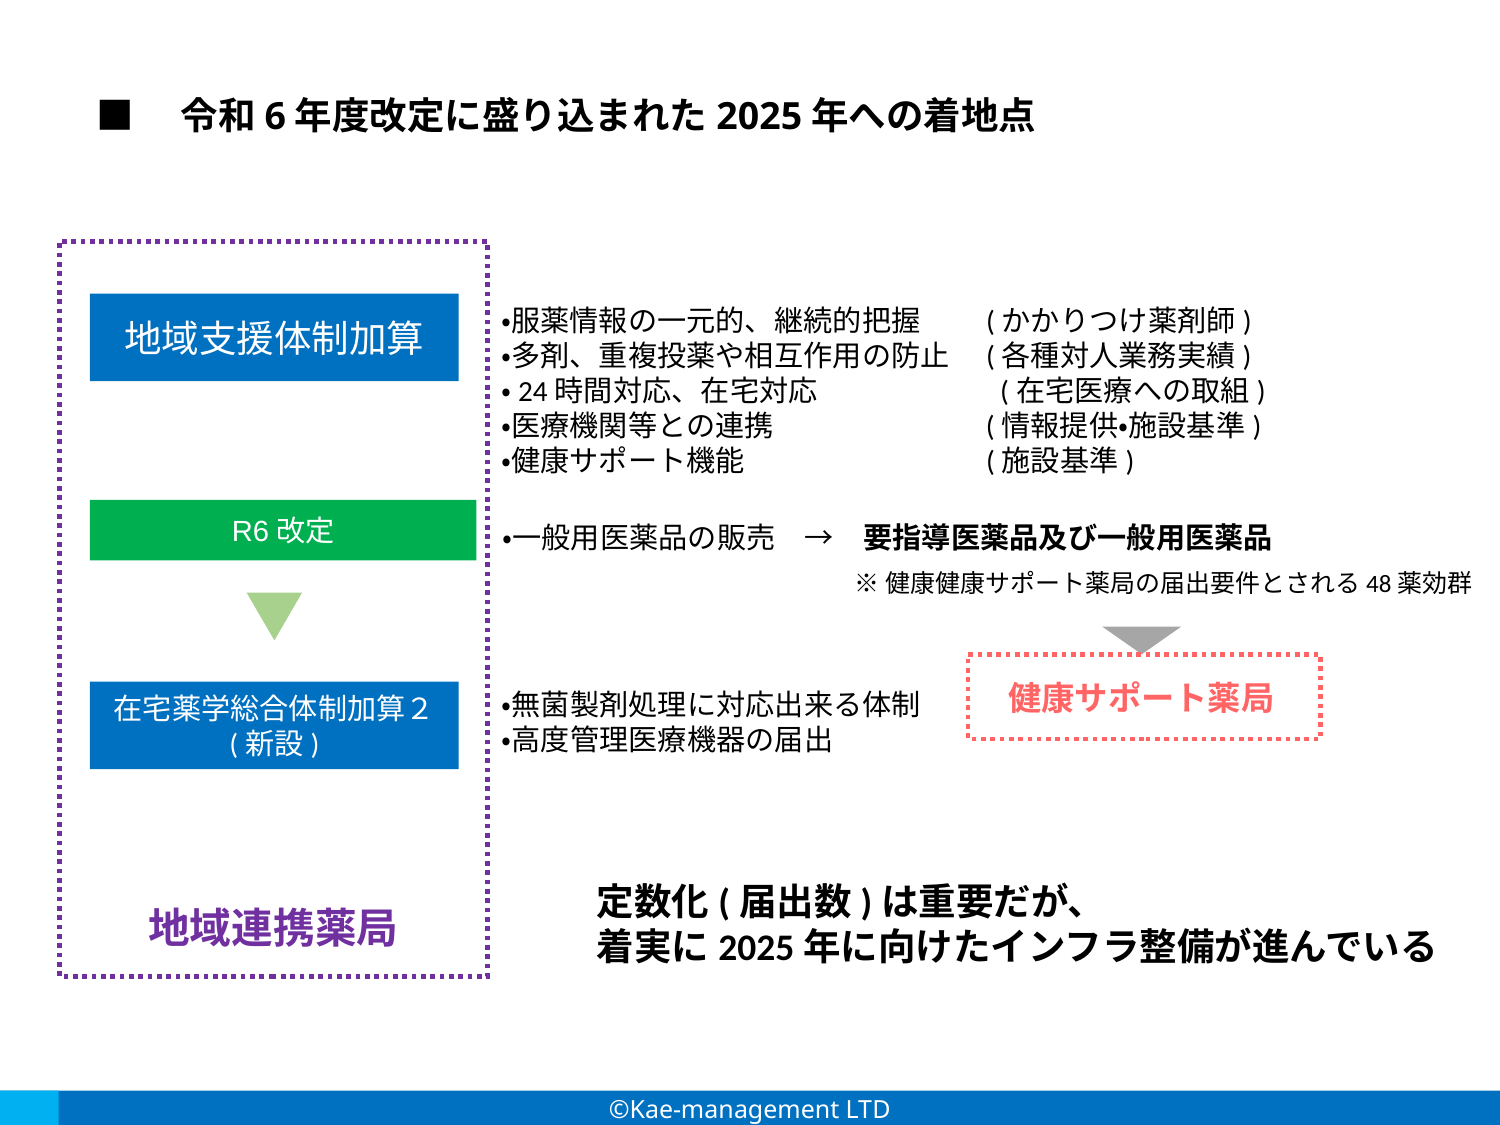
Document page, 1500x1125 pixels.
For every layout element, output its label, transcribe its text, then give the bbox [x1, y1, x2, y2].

text_box [58, 240, 488, 978]
text_box 地域連携薬局 [133, 894, 414, 959]
text_box [967, 653, 1321, 740]
text_box 定数化(届出数)は重要だが、 着実に2025年に向けたインフラ整備が進んでいる [582, 870, 1453, 976]
text_box ・一般用医薬品の販売 → 要指導医薬品及び一般用医薬品 [488, 511, 1288, 562]
text_box ・無菌製剤処理に対応出来る体制 ・高度管理医療機器の届出 [488, 678, 937, 764]
text_box ■ 令和6年度改定に盛り込まれた2025年への着地点 [81, 84, 1052, 144]
text_box [1098, 625, 1185, 654]
text_box ・服薬情報の一元的、継続的把握 (かかりつけ薬剤師) ・多剤、重複投薬や相互作用の防止 (各種対人業務実績) ・24時間対応、在宅対応 (在宅医療への取組) ・医療機関等との連携 (情報提供・施設基準) ・健康サポート機能 (施設基準) [488, 295, 1281, 485]
text_box ※健康健康サポート薬局の届出要件とされる48薬効群 [839, 560, 1488, 606]
